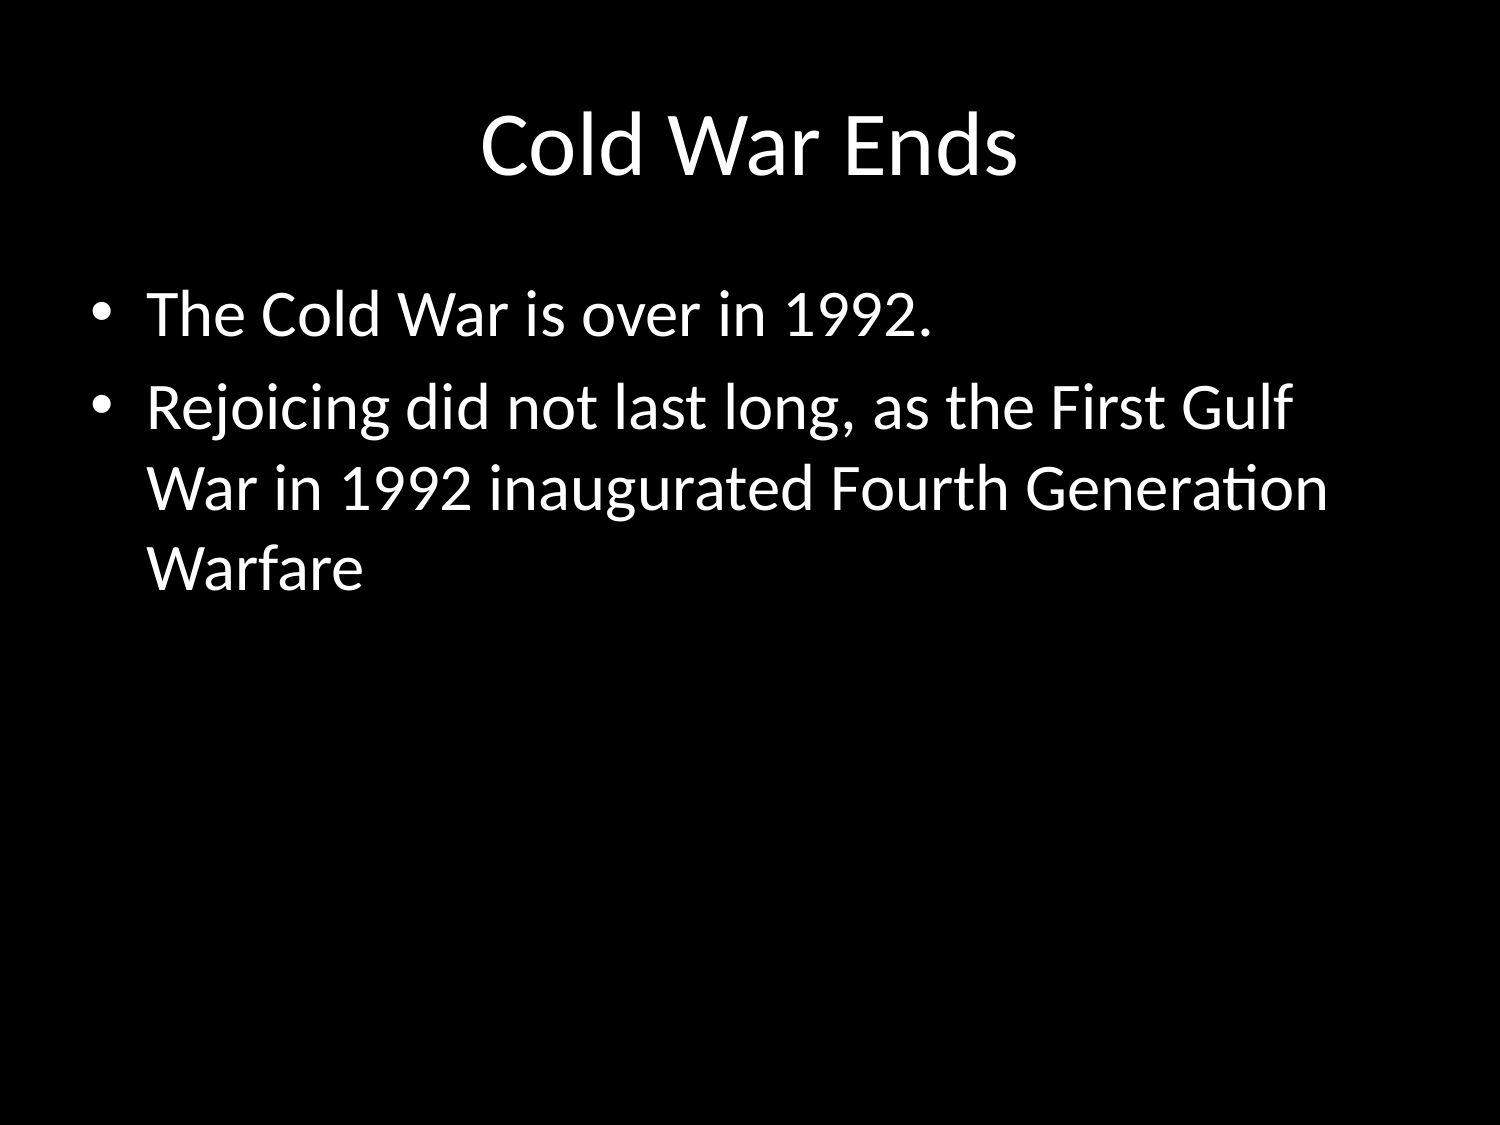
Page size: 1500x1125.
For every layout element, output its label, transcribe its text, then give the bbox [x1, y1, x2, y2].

title Cold War Ends [75, 45, 1425, 233]
list The Cold War is over in 1992. Rejoicing did not last long, as the First Gulf War in 1992 inaugurated Fourth Generation Warfare [75, 262, 1425, 1005]
